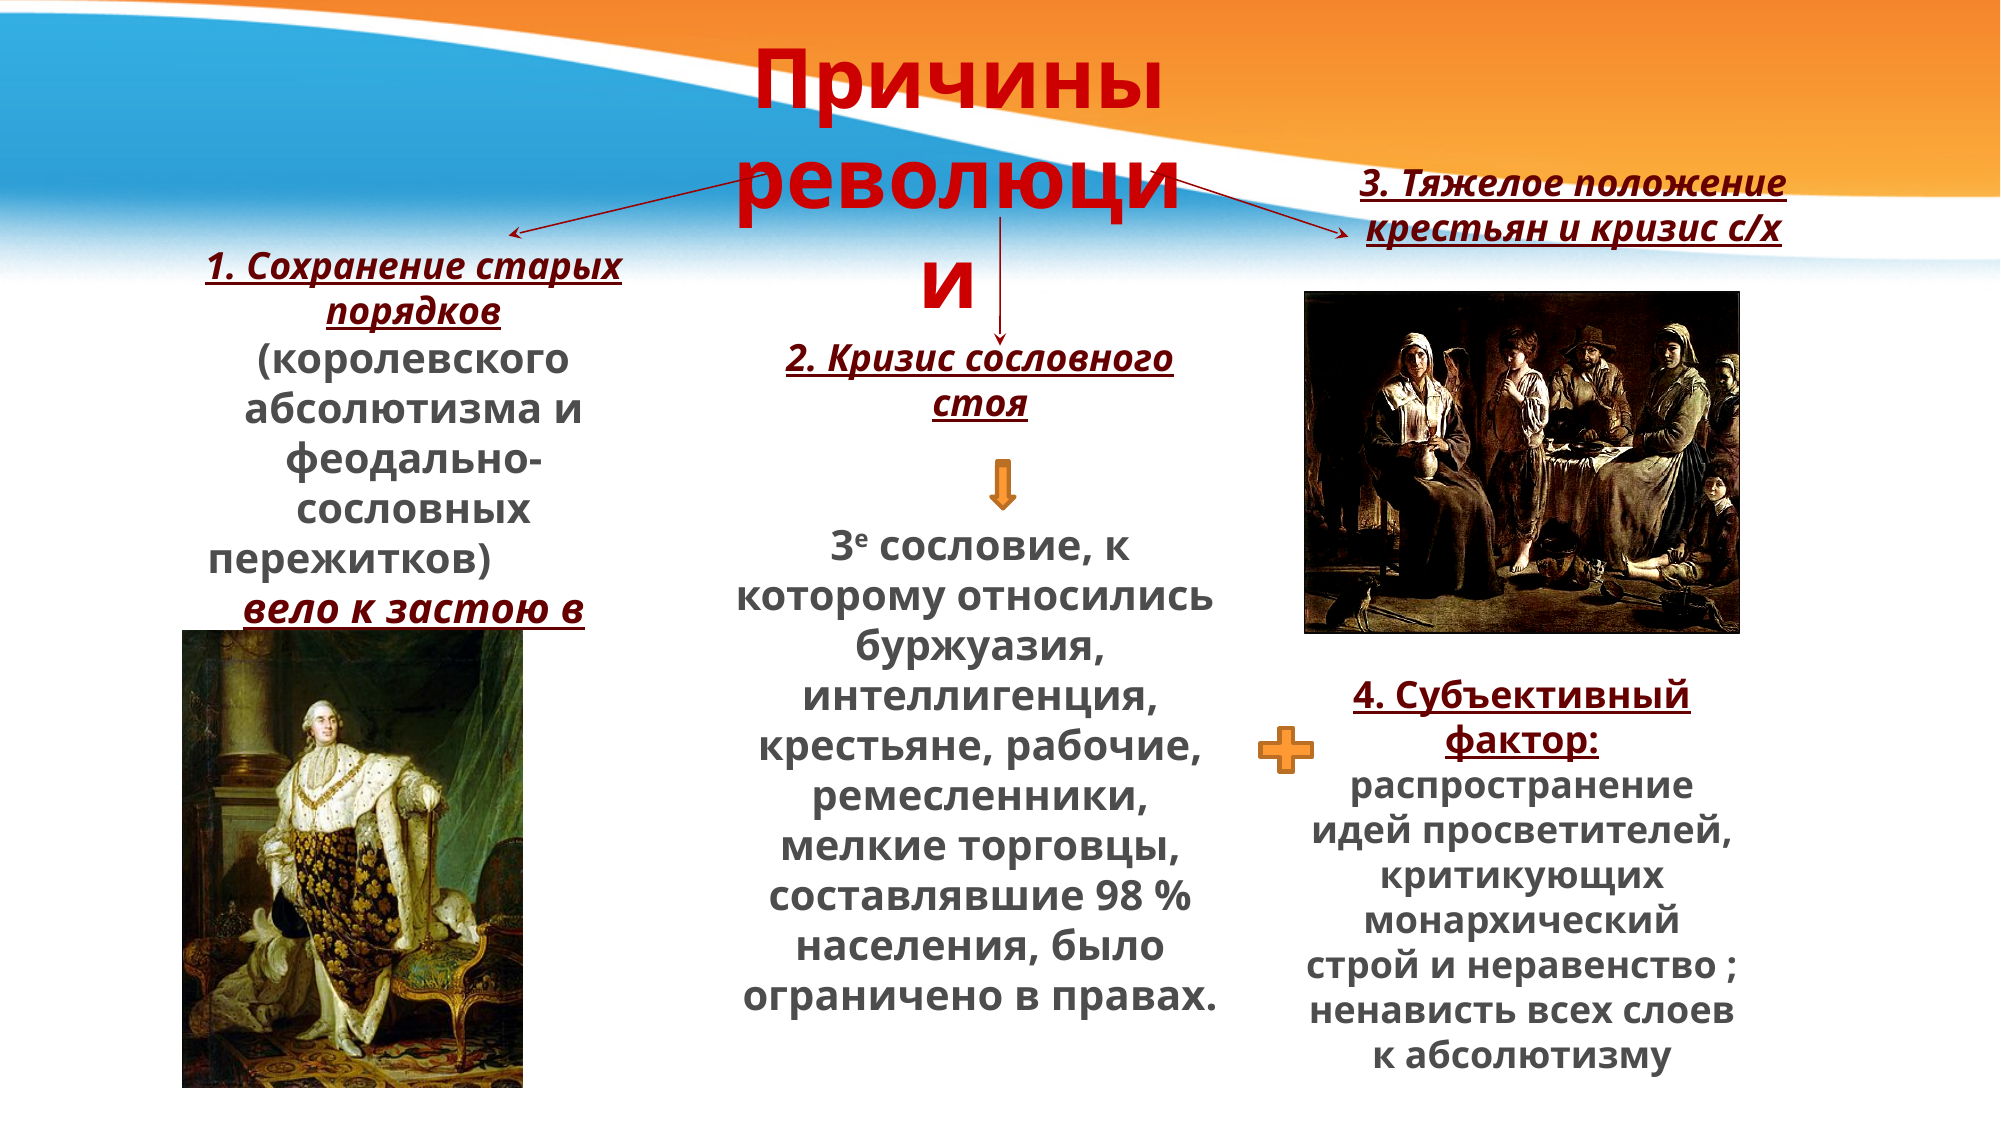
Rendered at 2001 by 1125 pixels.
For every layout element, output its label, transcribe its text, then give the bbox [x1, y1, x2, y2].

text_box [1150, 170, 1349, 237]
text_box 4. Субъективный фактор: распространение идей просветителей, критикующих монархический строй и неравенство ; ненависть всех слоев к абсолютизму [1288, 663, 1755, 1088]
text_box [508, 173, 767, 236]
text_box 3. Тяжелое положение крестьян и кризис с/x [1316, 151, 1831, 262]
picture [0, 0, 2001, 1125]
text_box [991, 461, 1015, 509]
text_box 1. Сохранение старых порядков (королевского абсолютизма и феодально-сословных пережитков) вело к застою в стране [155, 234, 672, 619]
text_box Причины революции [701, 17, 1217, 235]
text_box [1260, 728, 1288, 772]
text_box 2. Кризис сословного стоя 3е сословие, к которому относились буржуазия, интеллигенция, крестьяне, рабочие, ремесленники, мелкие торговцы, составлявшие 98 % населения, было ограничено в правах. [719, 326, 1241, 1048]
